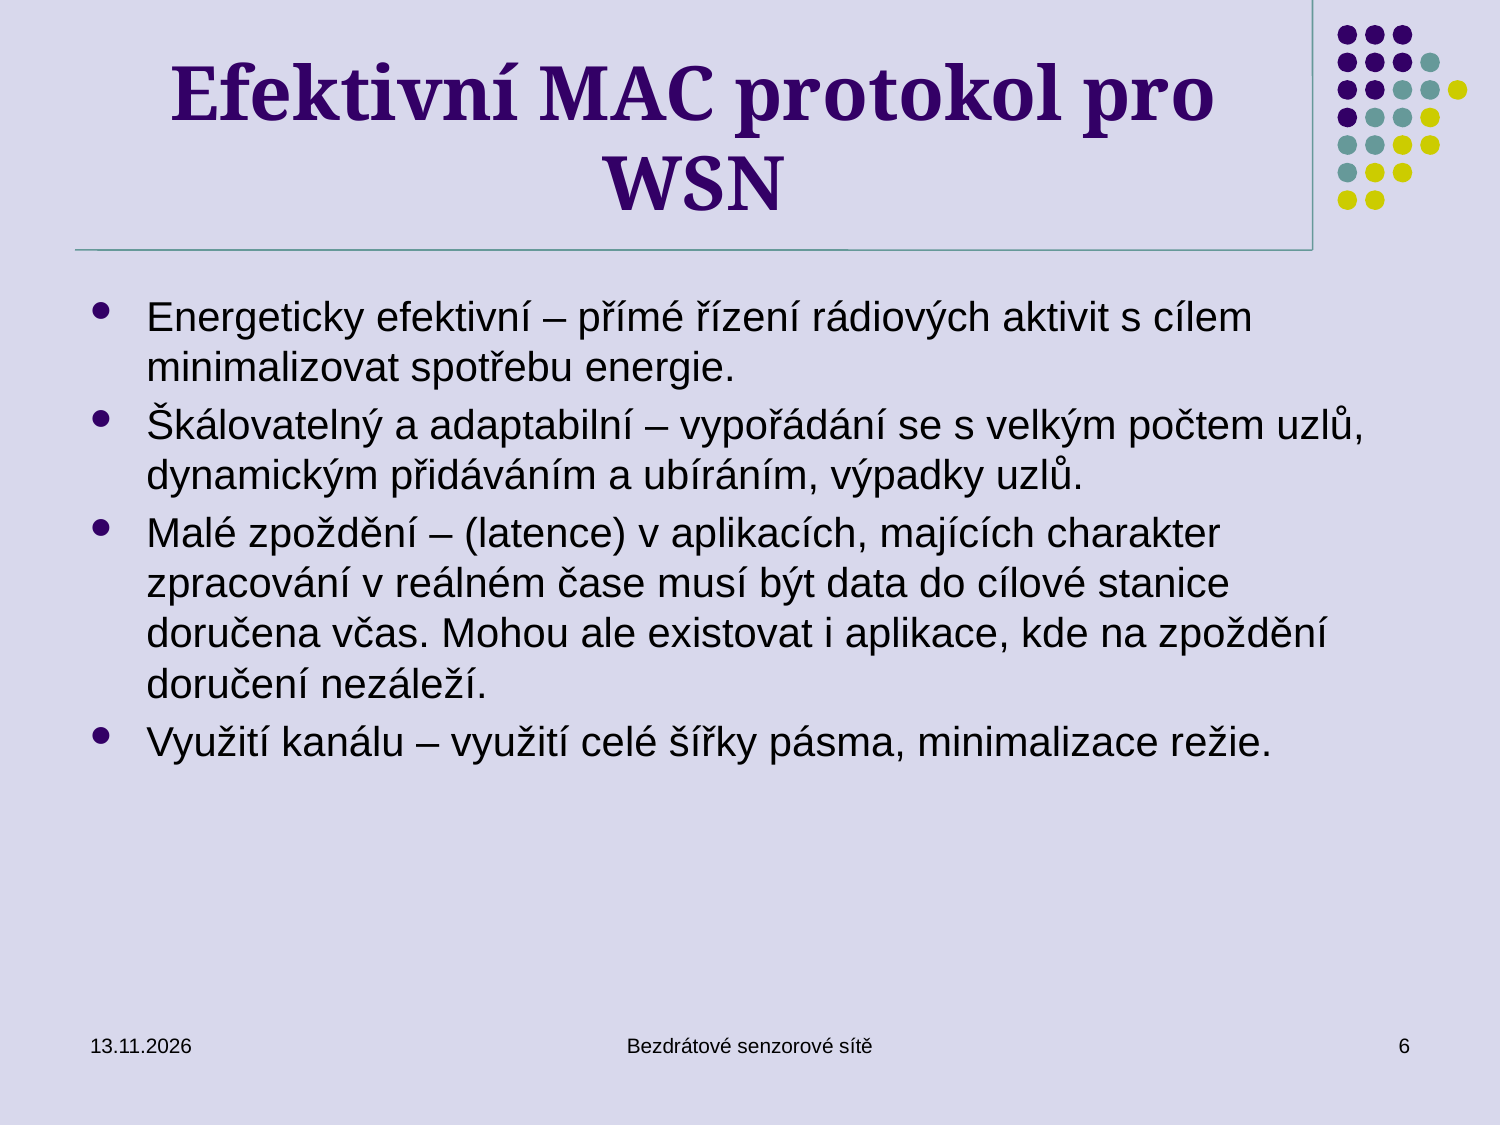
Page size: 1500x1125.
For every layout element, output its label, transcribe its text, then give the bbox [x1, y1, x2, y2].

list Energeticky efektivní – přímé řízení rádiových aktivit s cílem minimalizovat spotřebu energie. Škálovatelný a adaptabilní – vypořádání se s velkým počtem uzlů, dynamickým přidáváním a ubíráním, výpadky uzlů. Malé zpoždění – (latence) v aplikacích, majících charakter zpracování v reálném čase musí být data do cílové stanice doručena včas. Mohou ale existovat i aplikace, kde na zpoždění doručení nezáleží. Využití kanálu – využití celé šířky pásma, minimalizace režie. [75, 282, 1425, 1006]
slide_number 6 [1074, 1025, 1425, 1100]
footer Bezdrátové senzorové sítě [512, 1025, 988, 1100]
title Efektivní MAC protokol pro WSN [75, 20, 1313, 233]
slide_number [75, 1025, 425, 1100]
